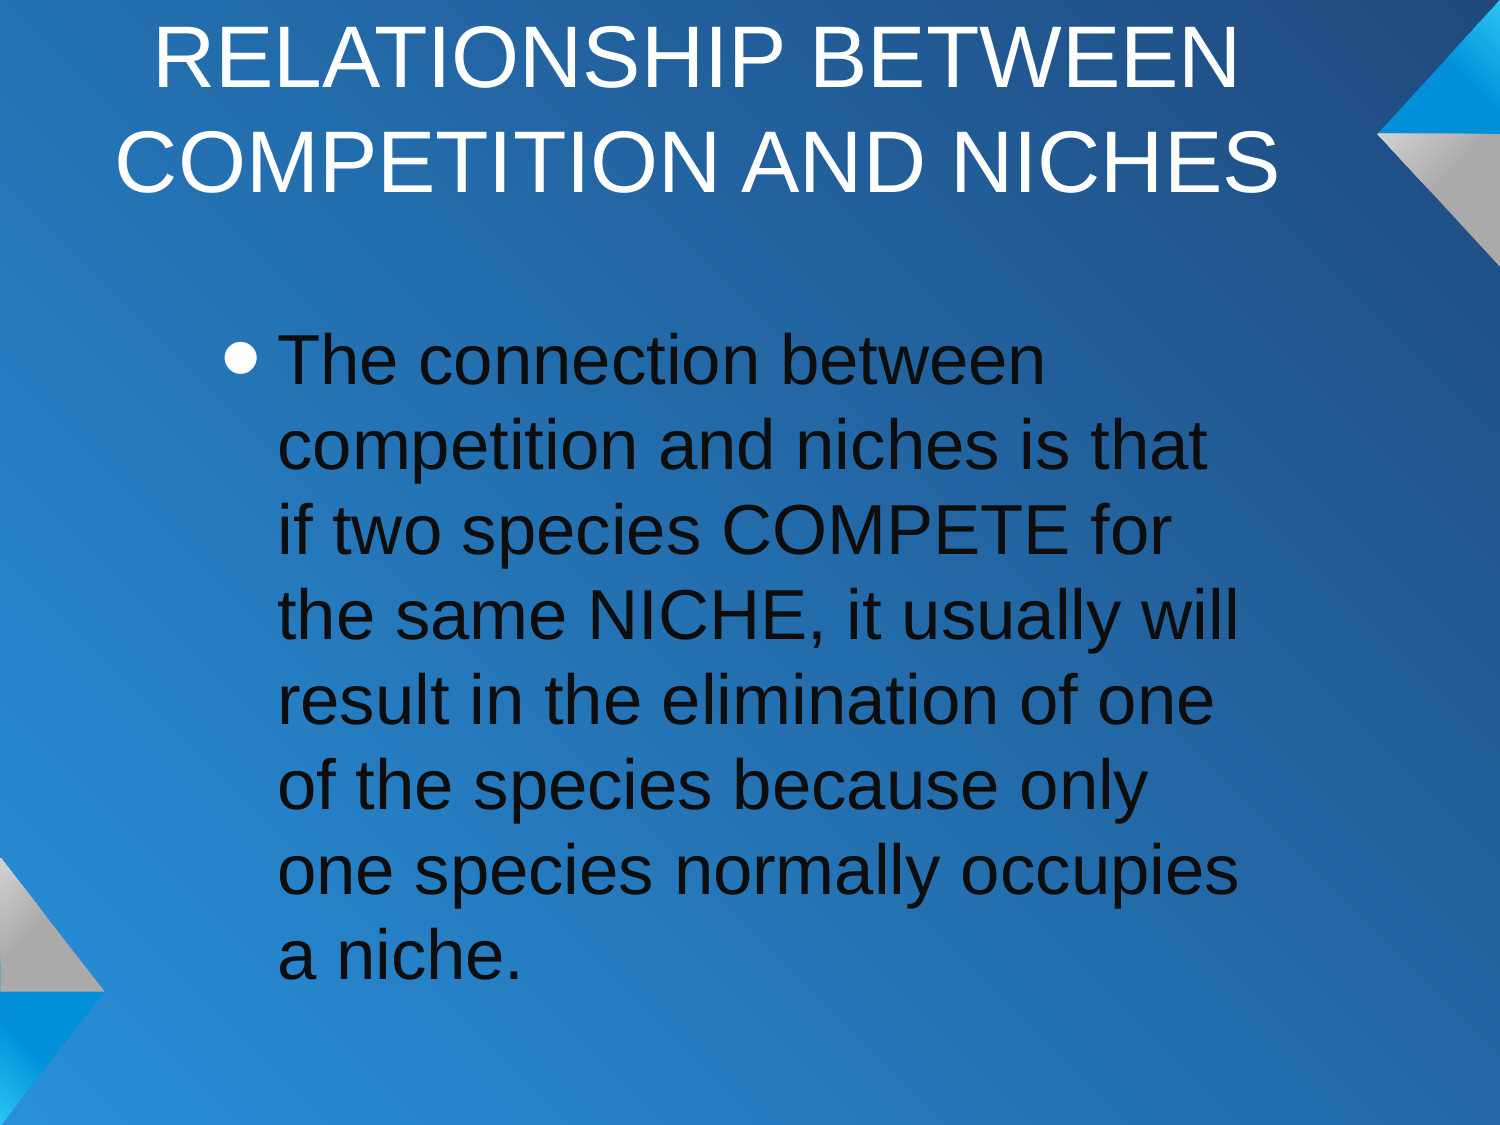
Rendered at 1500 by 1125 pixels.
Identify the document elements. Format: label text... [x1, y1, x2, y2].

title RELATIONSHIP BETWEEN COMPETITION AND NICHES [99, 62, 1438, 225]
list The connection between competition and niches is that if two species COMPETE for the same NICHE, it usually will result in the elimination of one of the species because only one species normally occupies a niche. [159, 298, 1260, 926]
